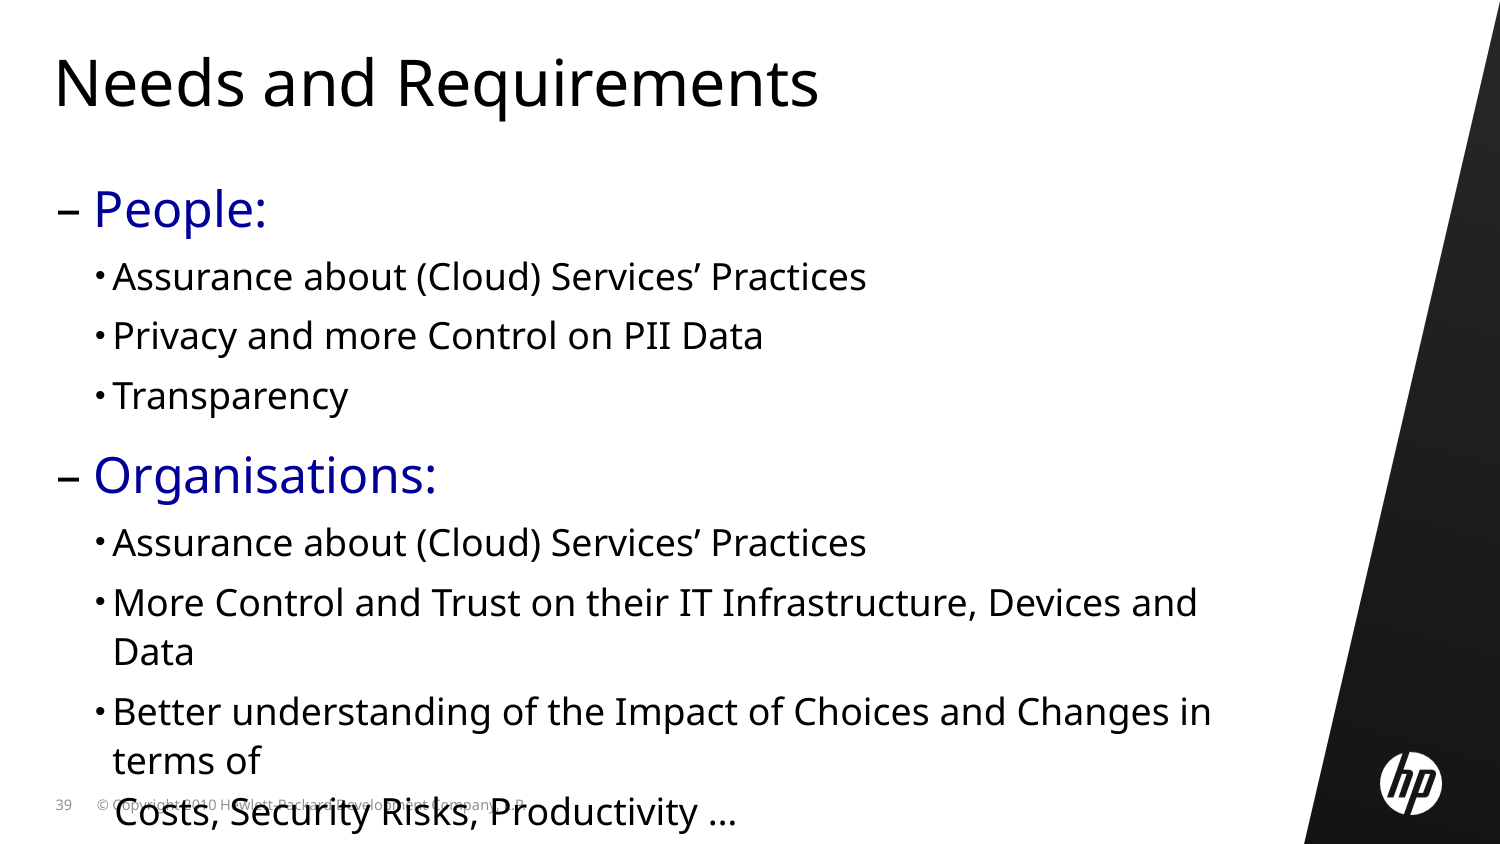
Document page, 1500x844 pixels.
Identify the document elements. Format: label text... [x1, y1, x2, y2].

picture [1298, 0, 1500, 844]
title Needs and Requirements [38, 47, 1413, 188]
list People: Assurance about (Cloud) Services’ Practices Privacy and more Control on PII Data Transparency Organisations: Assurance about (Cloud) Services’ Practices More Control and Trust on their IT Infrastructure, Devices and Data Better understanding of the Impact of Choices and Changes in terms of Costs, Security Risks, Productivity … [41, 163, 1300, 709]
